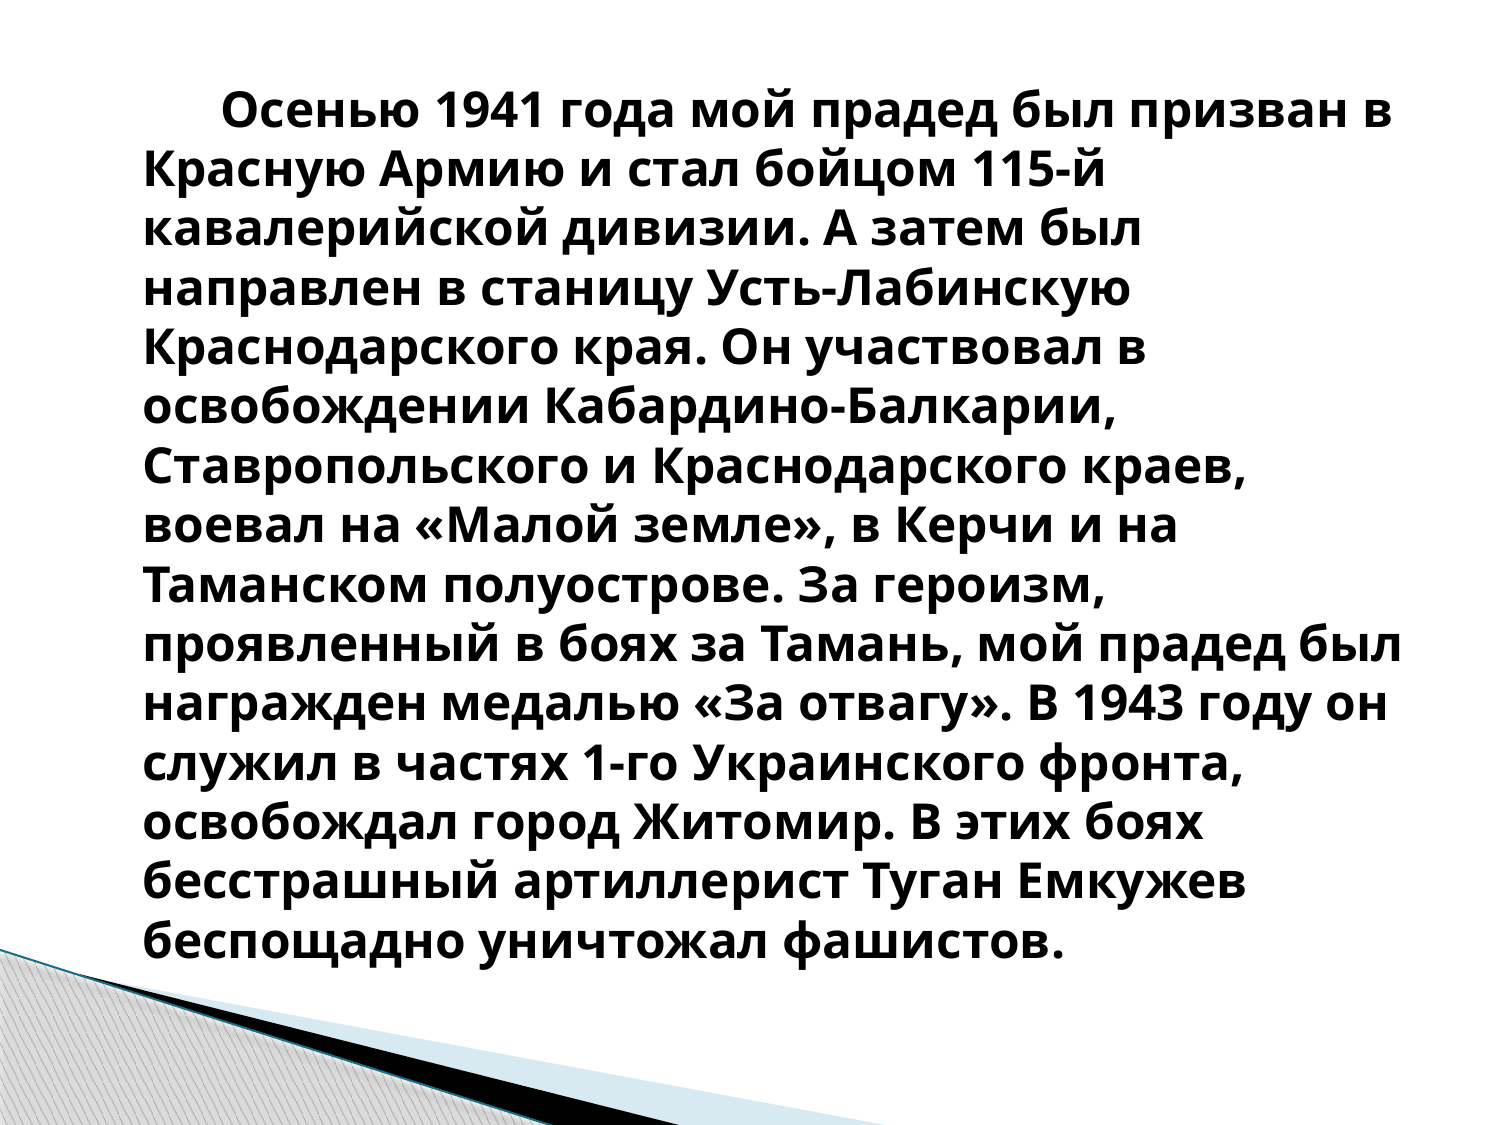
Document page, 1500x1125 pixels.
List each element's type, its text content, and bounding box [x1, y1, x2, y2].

list Осенью 1941 года мой прадед был призван в Красную Армию и стал бойцом 115-й кавалерийской дивизии. А затем был направлен в станицу Усть-Лабинскую Краснодарского края. Он участвовал в освобождении Кабардино-Балкарии, Ставропольского и Краснодарского краев, воевал на «Малой земле», в Керчи и на Таманском полуострове. За героизм, проявленный в боях за Тамань, мой прадед был награжден медалью «За отвагу». В 1943 году он служил в частях 1-го Украинского фронта, освобождал город Житомир. В этих боях бесстрашный артиллерист Туган Емкужев беспощадно уничтожал фашистов. [75, 70, 1425, 986]
